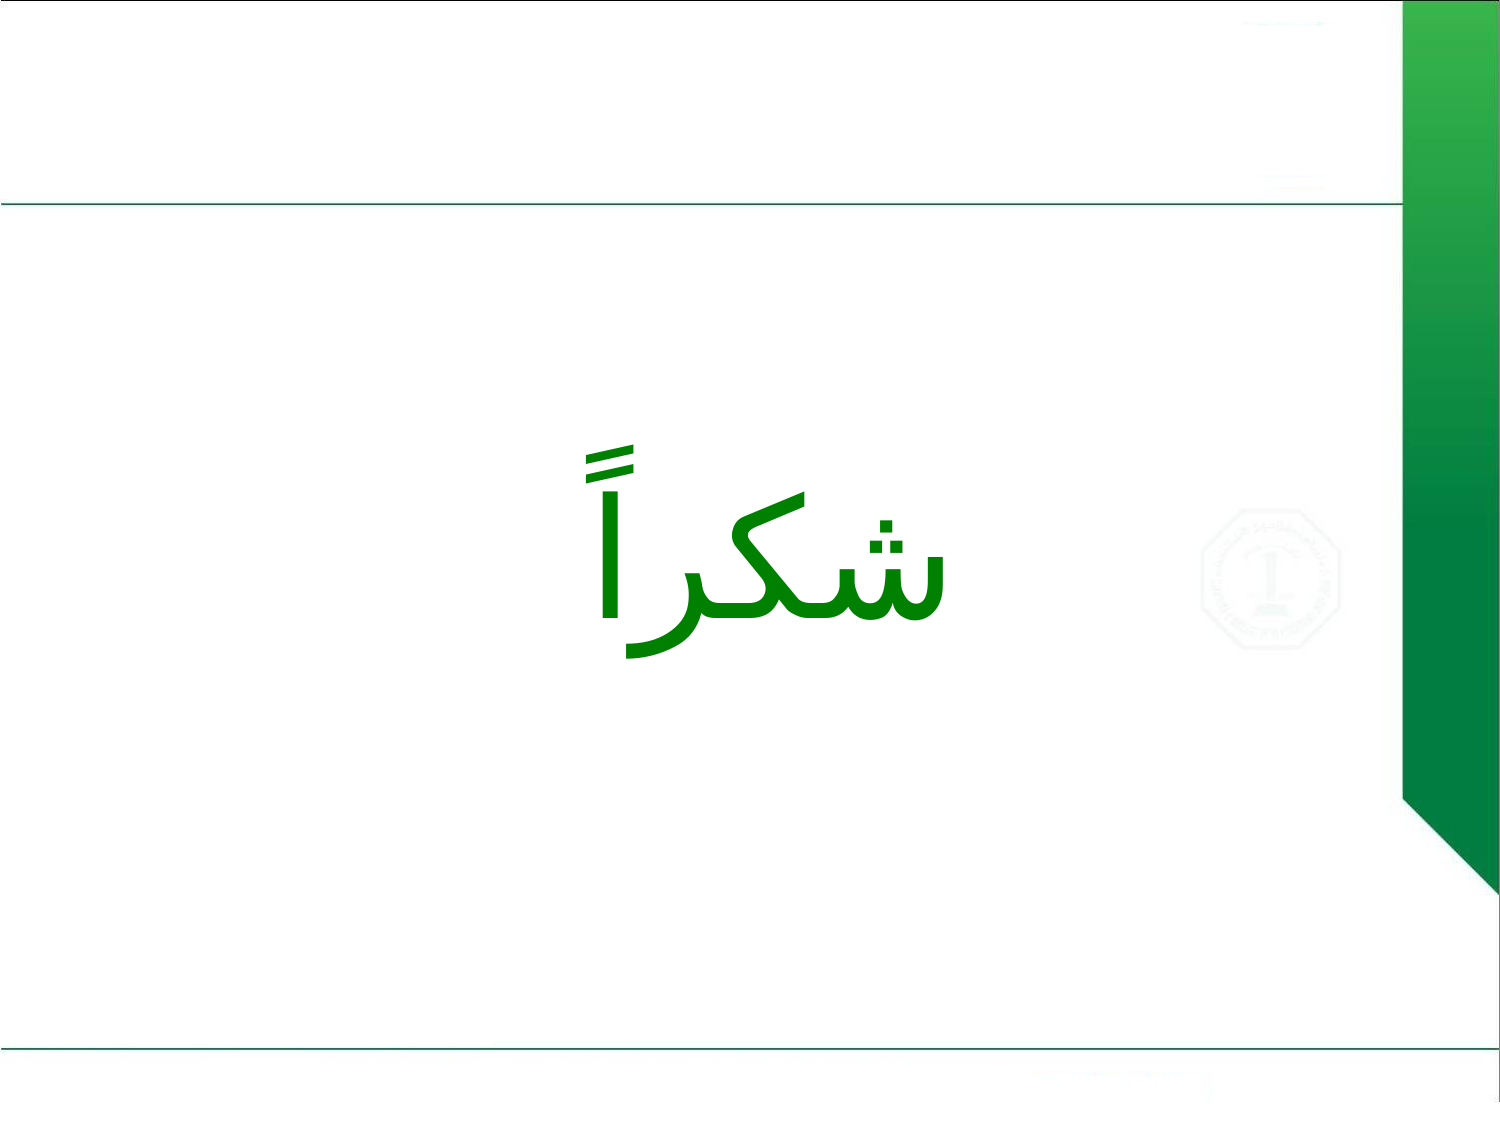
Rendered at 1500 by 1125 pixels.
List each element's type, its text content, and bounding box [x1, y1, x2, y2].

list شكراً [240, 278, 1323, 661]
picture [0, 0, 1500, 1103]
